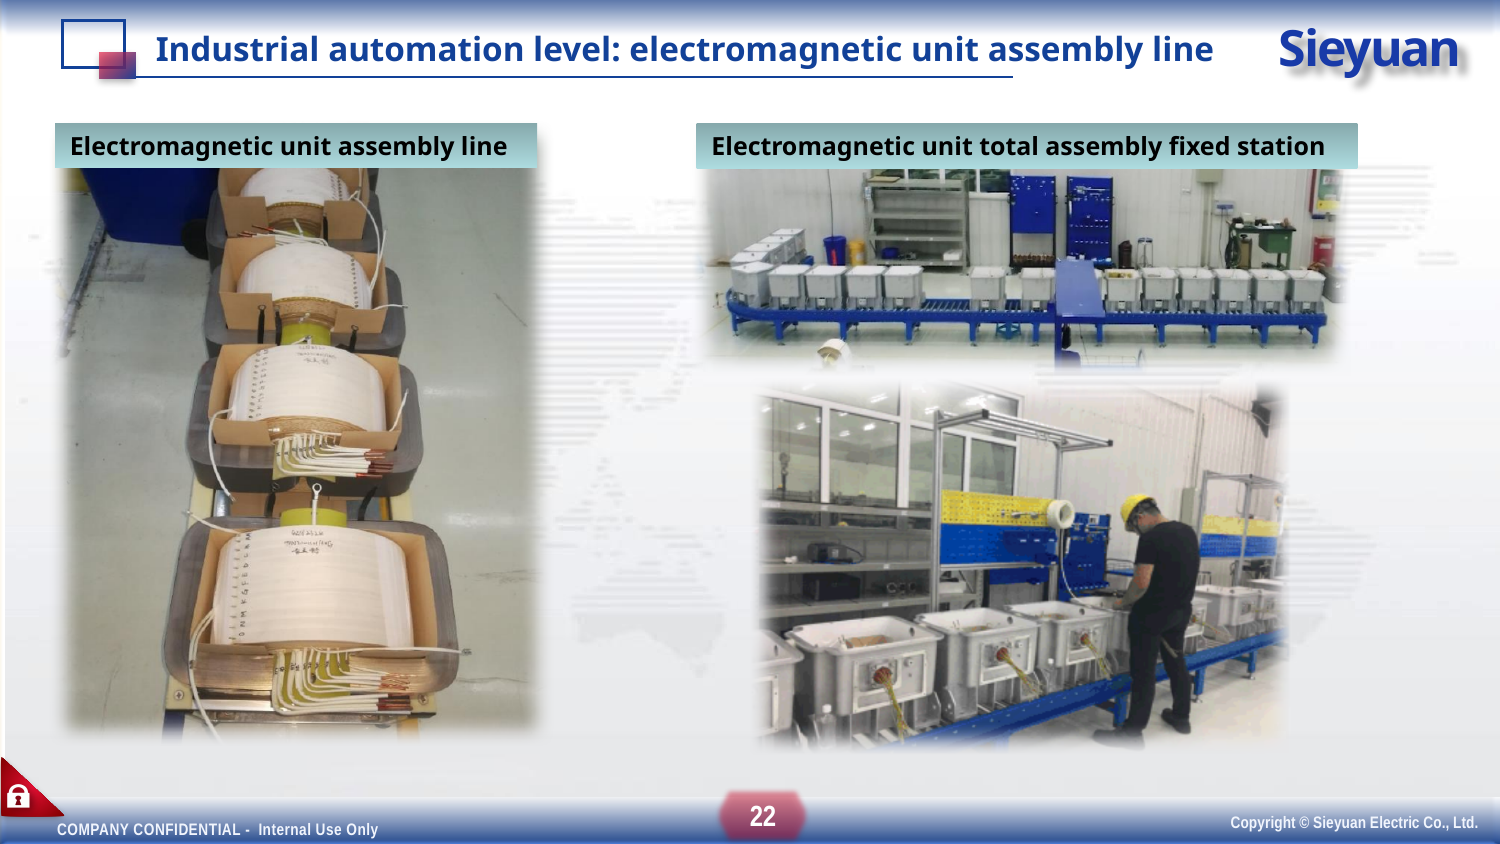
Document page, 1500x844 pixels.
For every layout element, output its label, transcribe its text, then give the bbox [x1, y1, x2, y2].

picture [0, 0, 1500, 844]
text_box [690, 123, 1358, 757]
slide_number 22 [725, 789, 801, 837]
title Industrial automation level: electromagnetic unit assembly line [141, 0, 1400, 69]
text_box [47, 119, 555, 747]
